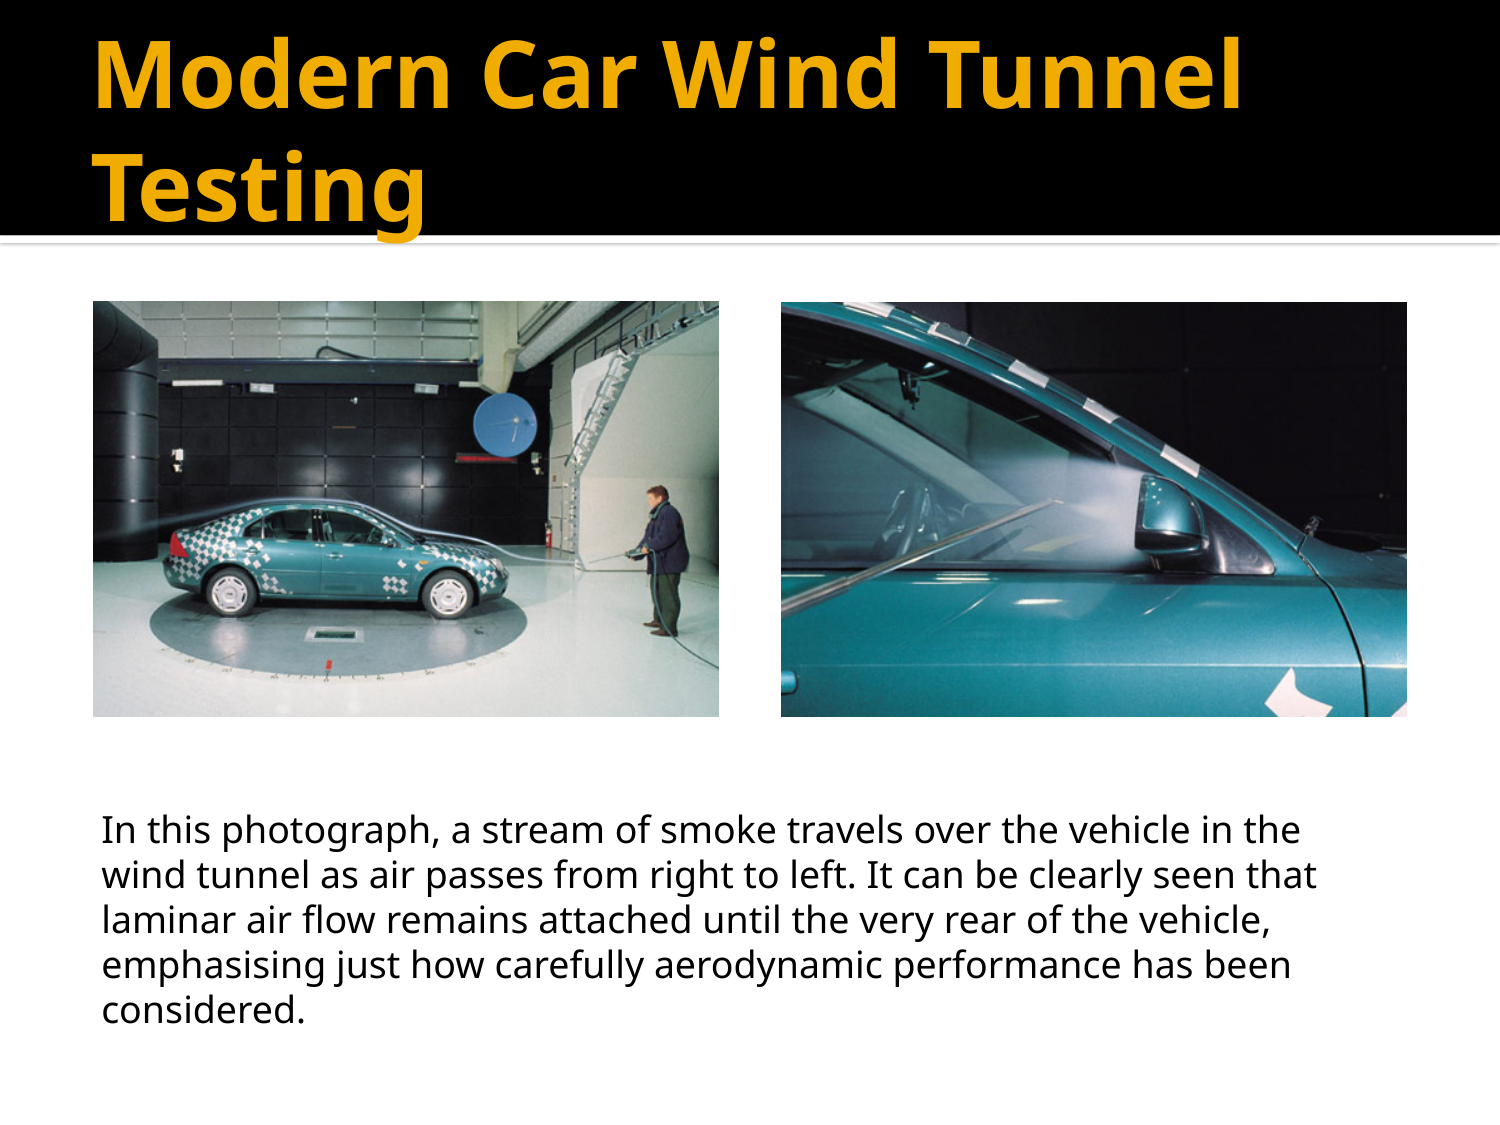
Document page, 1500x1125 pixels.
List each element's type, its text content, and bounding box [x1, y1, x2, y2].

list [781, 302, 1407, 717]
title Modern Car Wind Tunnel Testing [75, 24, 1425, 231]
text_box In this photograph, a stream of smoke travels over the vehicle in the wind tunnel as air passes from right to left. It can be clearly seen that laminar air flow remains attached until the very rear of the vehicle, emphasising just how carefully aerodynamic performance has been considered. [86, 798, 1410, 1039]
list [93, 301, 719, 717]
